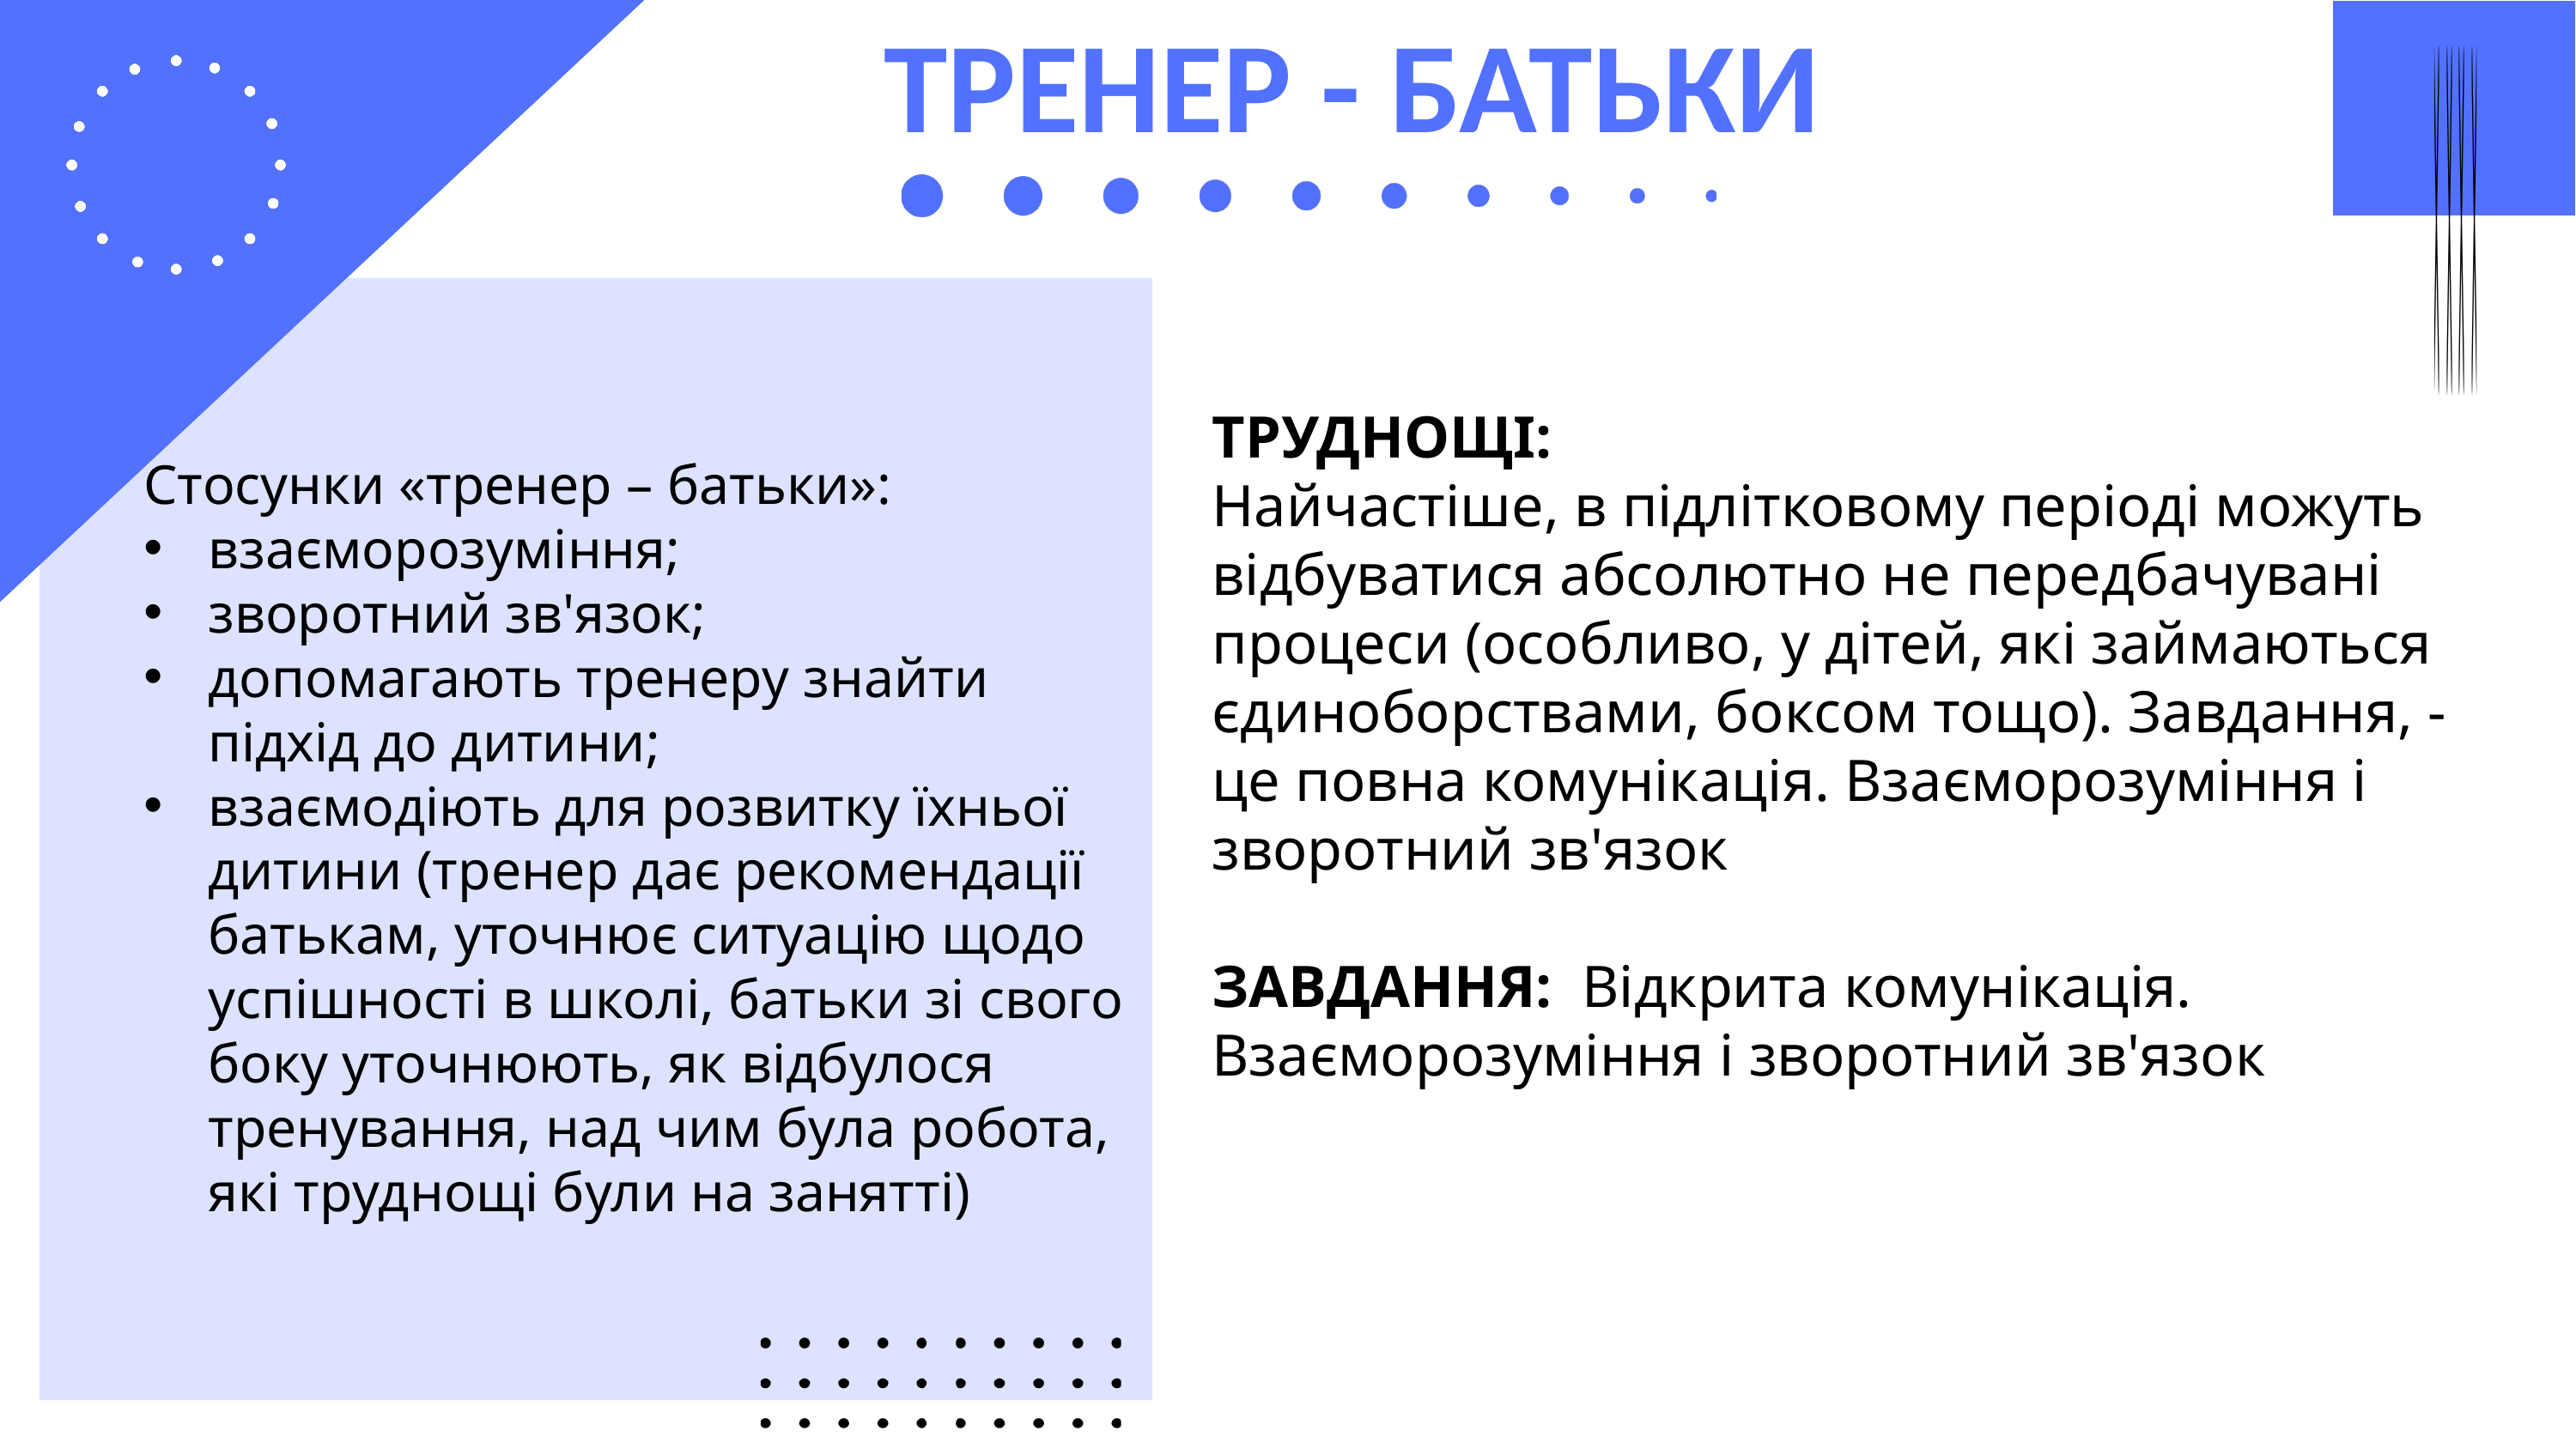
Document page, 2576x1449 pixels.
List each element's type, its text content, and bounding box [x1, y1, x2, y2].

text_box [39, 283, 1153, 1401]
text_box [2433, 221, 2477, 395]
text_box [2332, 0, 2575, 215]
text_box [901, 174, 1716, 217]
text_box [760, 1408, 1121, 1449]
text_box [0, 0, 676, 604]
text_box ТРЕНЕР - БАТЬКИ [682, 49, 2228, 159]
text_box ТРУДНОЩІ: Найчастіше, в підлітковому періоді можуть відбуватися абсолютно не передбачувані процеси (особливо, у дітей, які займаються єдиноборствами, боксом тощо). Завдання, - це повна комунікація. Взаєморозуміння і зворотний зв'язок ЗАВДАННЯ: Відкрита комунікація. Взаєморозуміння і зворотний зв'язок [1199, 394, 2478, 1094]
